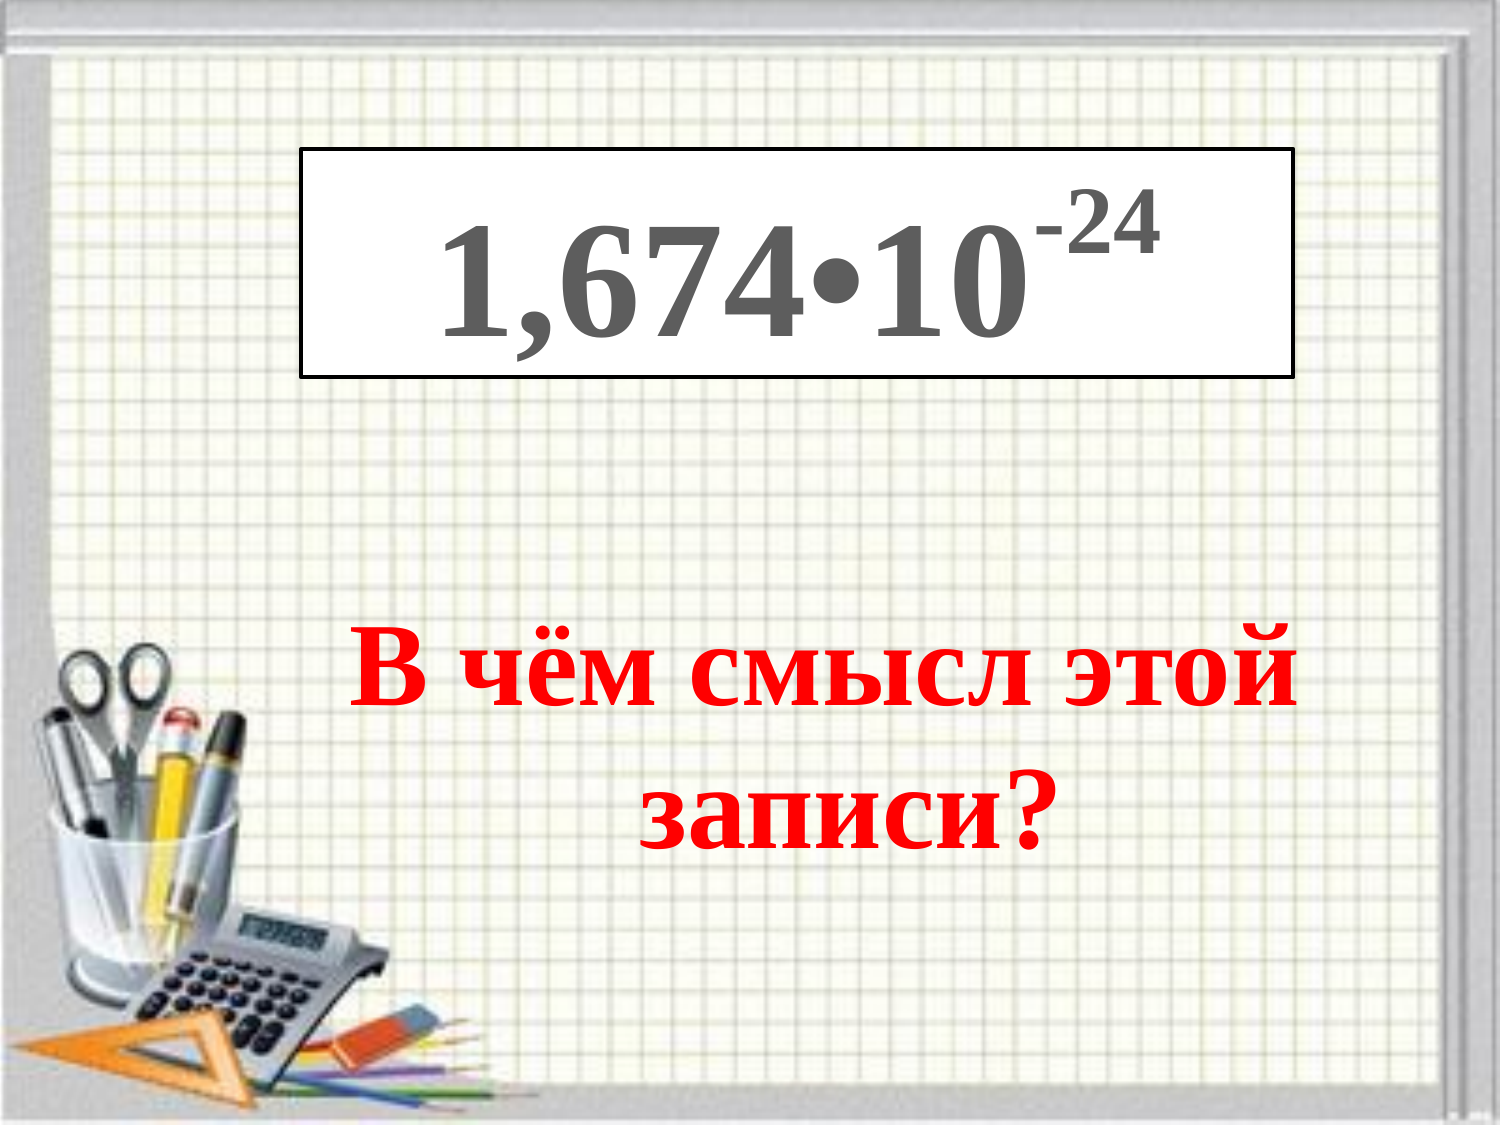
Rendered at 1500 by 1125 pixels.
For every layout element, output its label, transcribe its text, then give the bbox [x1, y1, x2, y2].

picture [0, 0, 1500, 1125]
text_box 1,674•10-24 [299, 147, 1295, 379]
list В чём смысл этой записи? [150, 302, 1500, 882]
